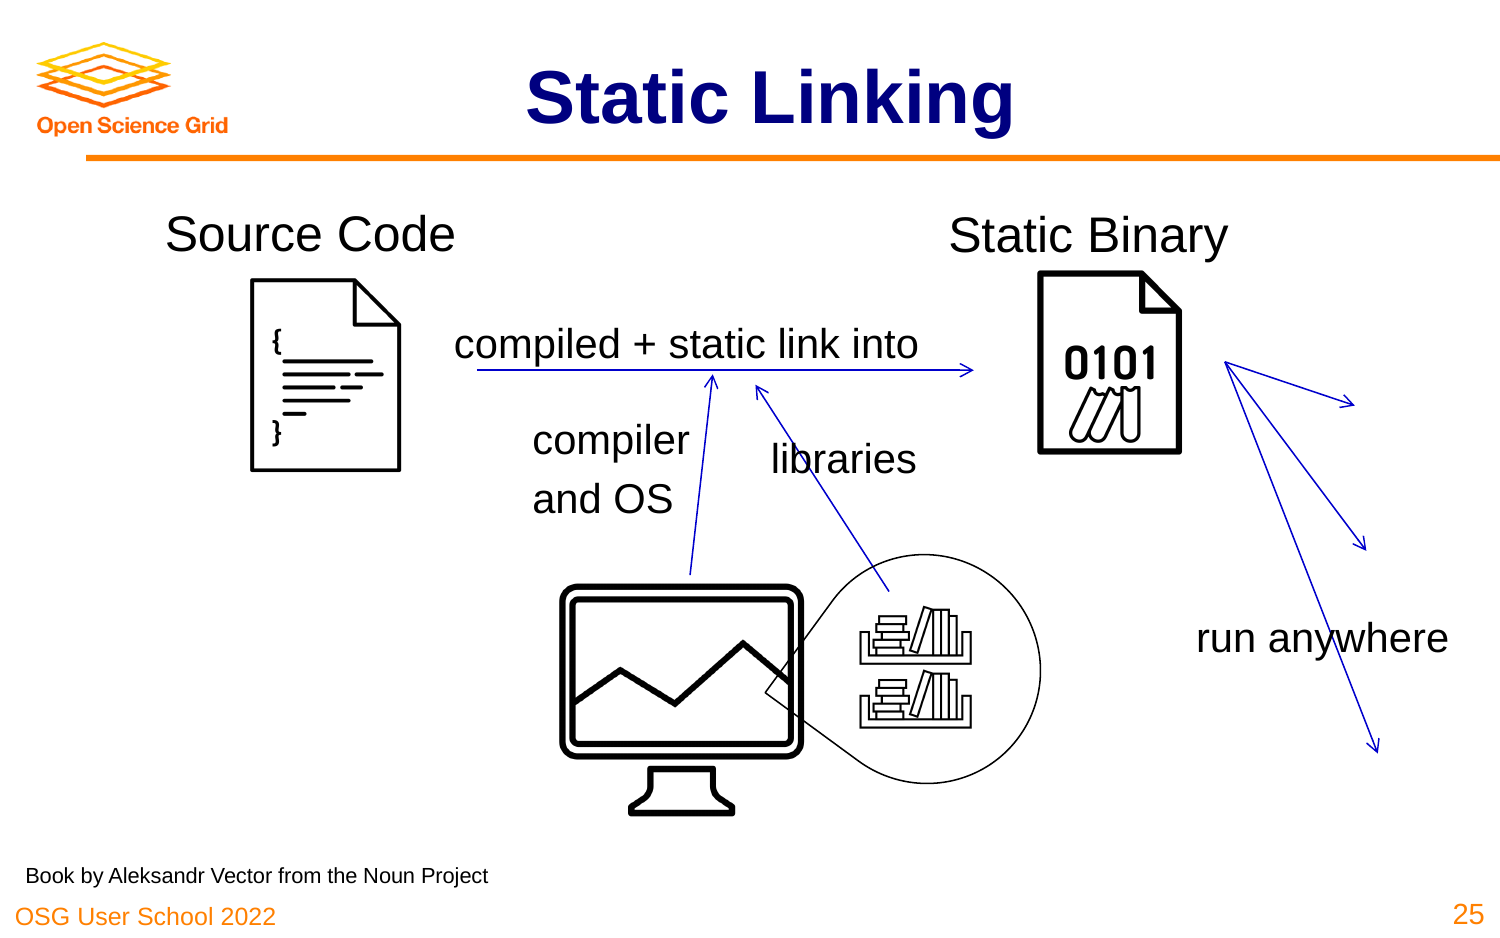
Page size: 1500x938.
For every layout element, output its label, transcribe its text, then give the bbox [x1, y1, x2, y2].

text_box run anywhere [1383, 603, 1465, 669]
text_box libraries [894, 424, 933, 490]
text_box compiled + static link into [443, 309, 974, 375]
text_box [1224, 361, 1379, 754]
text_box Static Binary [933, 195, 1342, 270]
text_box Source Code [150, 194, 472, 270]
text_box run anywhere [1181, 603, 1219, 669]
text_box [755, 384, 890, 592]
text_box Book by Aleksandr Vector from the Noun Project [10, 854, 505, 896]
title Static Linking [201, 15, 1342, 172]
picture [210, 277, 440, 474]
text_box compiler and OS [517, 405, 684, 529]
picture [836, 599, 995, 735]
picture [17, 23, 201, 151]
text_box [689, 374, 713, 568]
slide_number 25 [1430, 874, 1500, 938]
text_box [839, 554, 1041, 784]
picture [994, 263, 1226, 461]
picture [529, 569, 835, 826]
